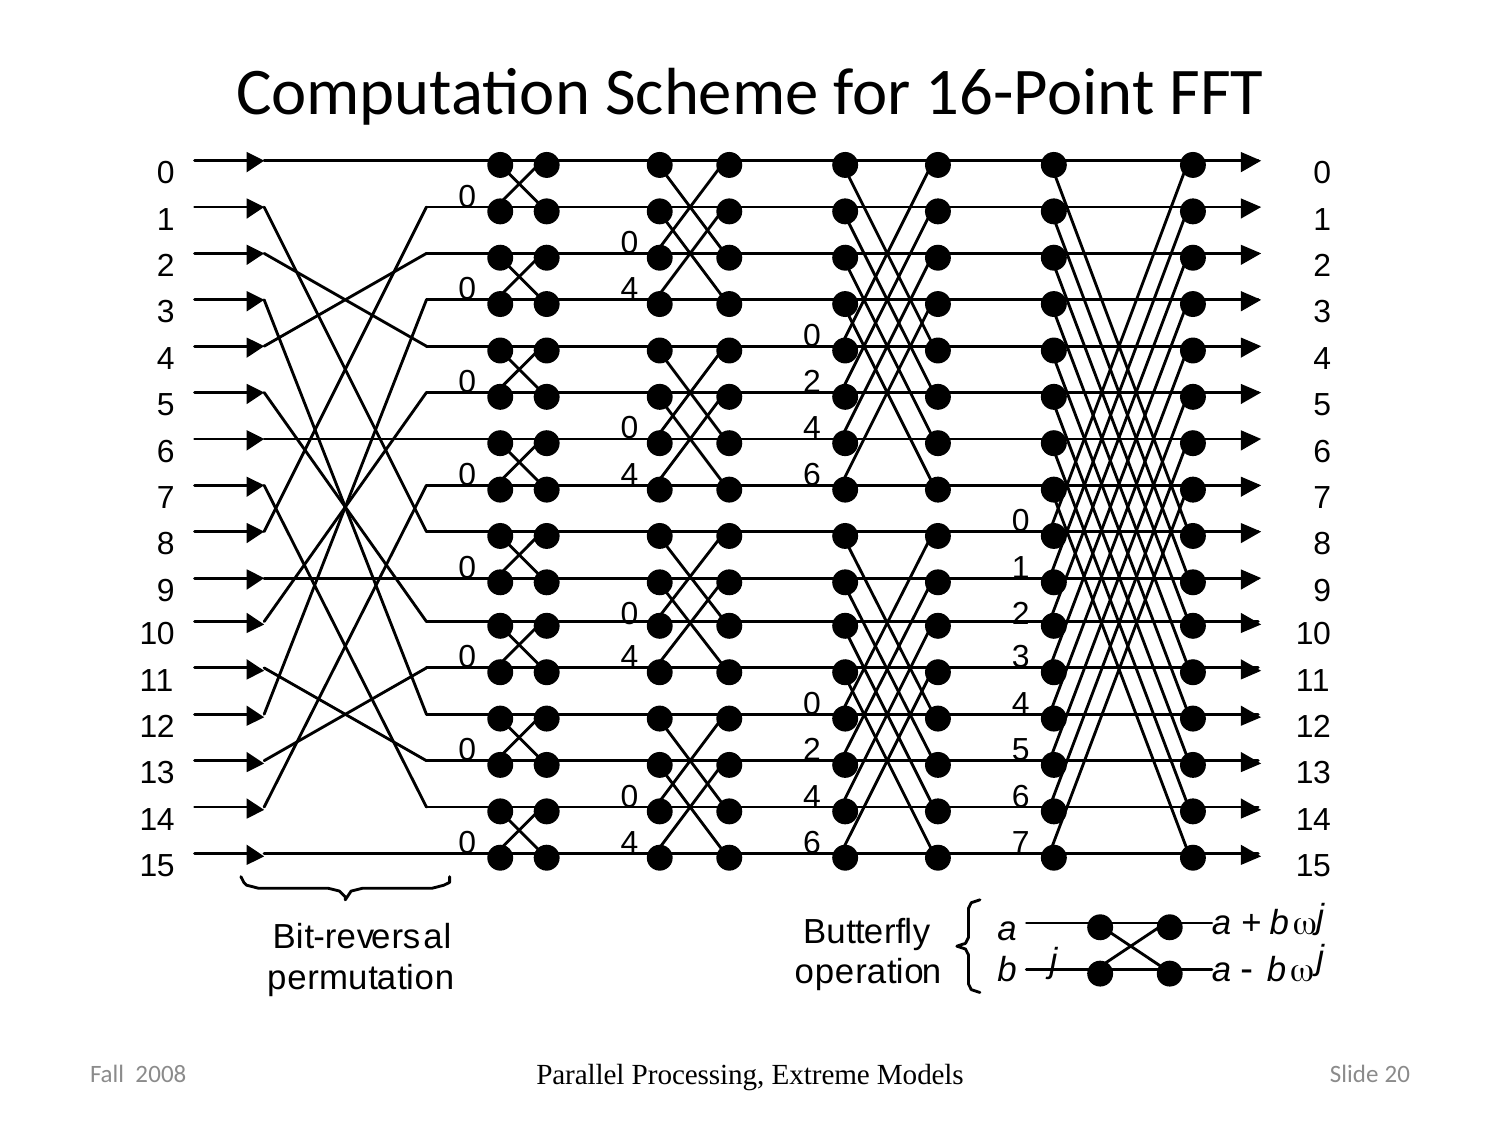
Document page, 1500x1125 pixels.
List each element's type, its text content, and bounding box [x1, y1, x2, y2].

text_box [124, 137, 1363, 1054]
text_box [0, 1010, 1500, 1116]
title Computation Scheme for 16-Point FFT [112, 37, 1388, 138]
